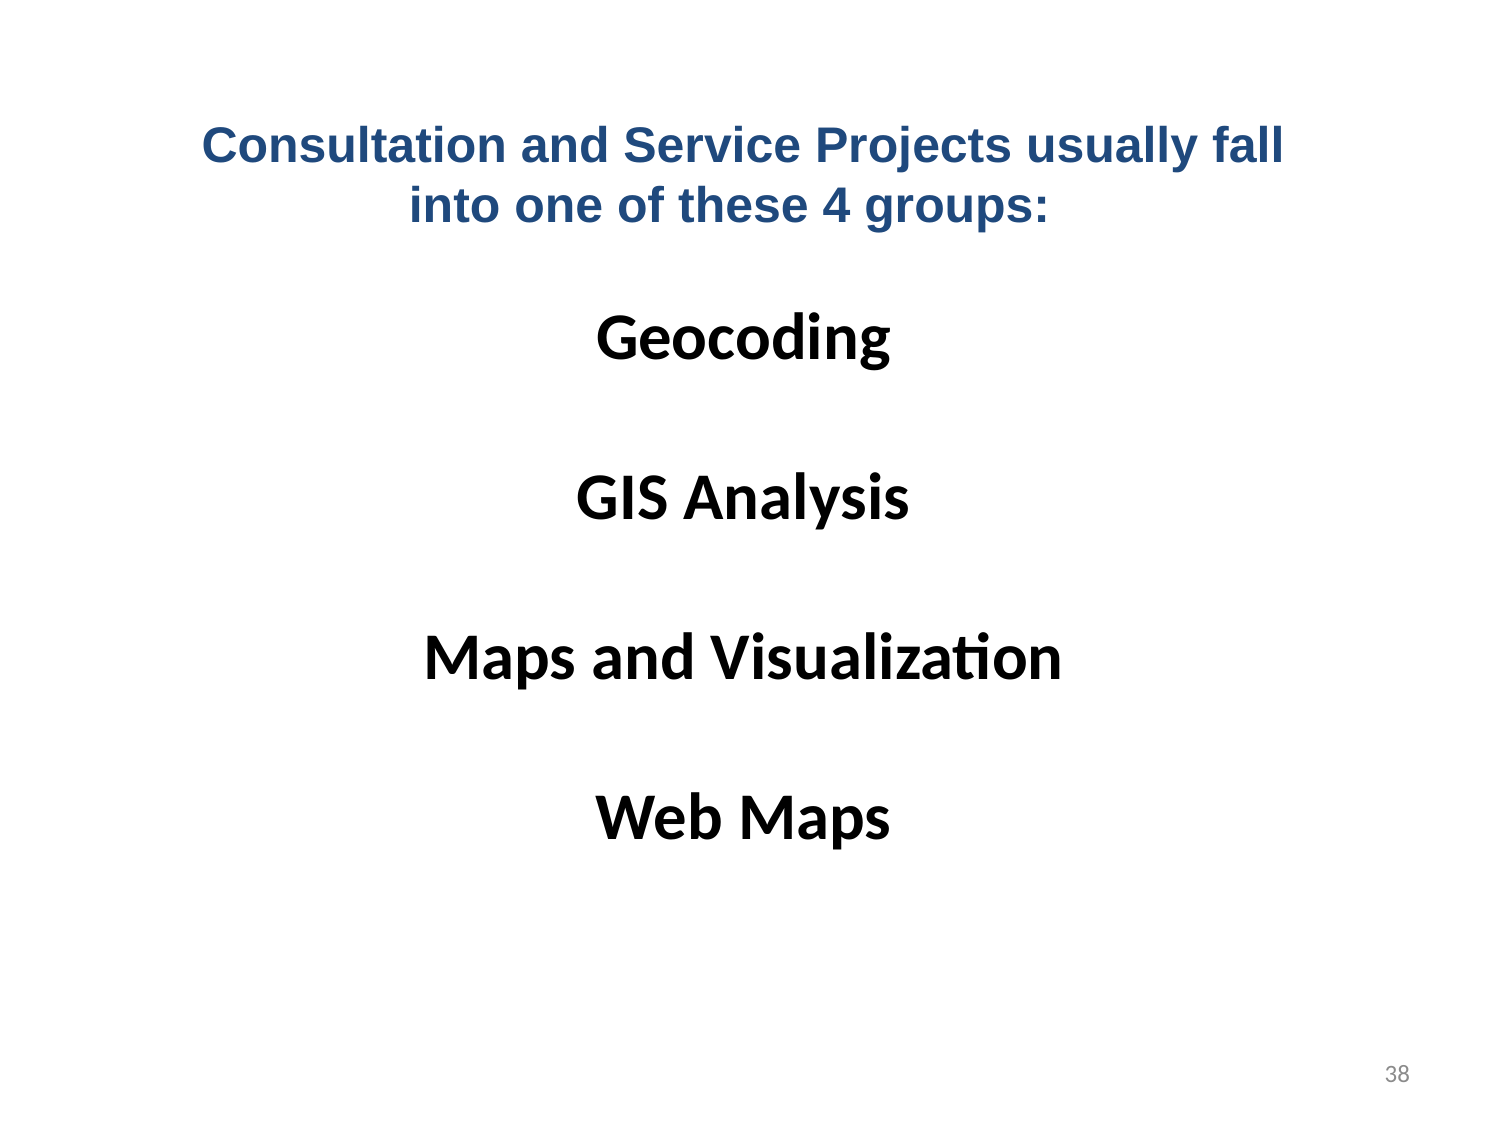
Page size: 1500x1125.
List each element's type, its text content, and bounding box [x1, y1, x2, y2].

text_box Consultation and Service Projects usually fall into one of these 4 groups: Geocoding GIS Analysis Maps and Visualization Web Maps [162, 450, 1325, 575]
slide_number 38 [1074, 1042, 1425, 1103]
